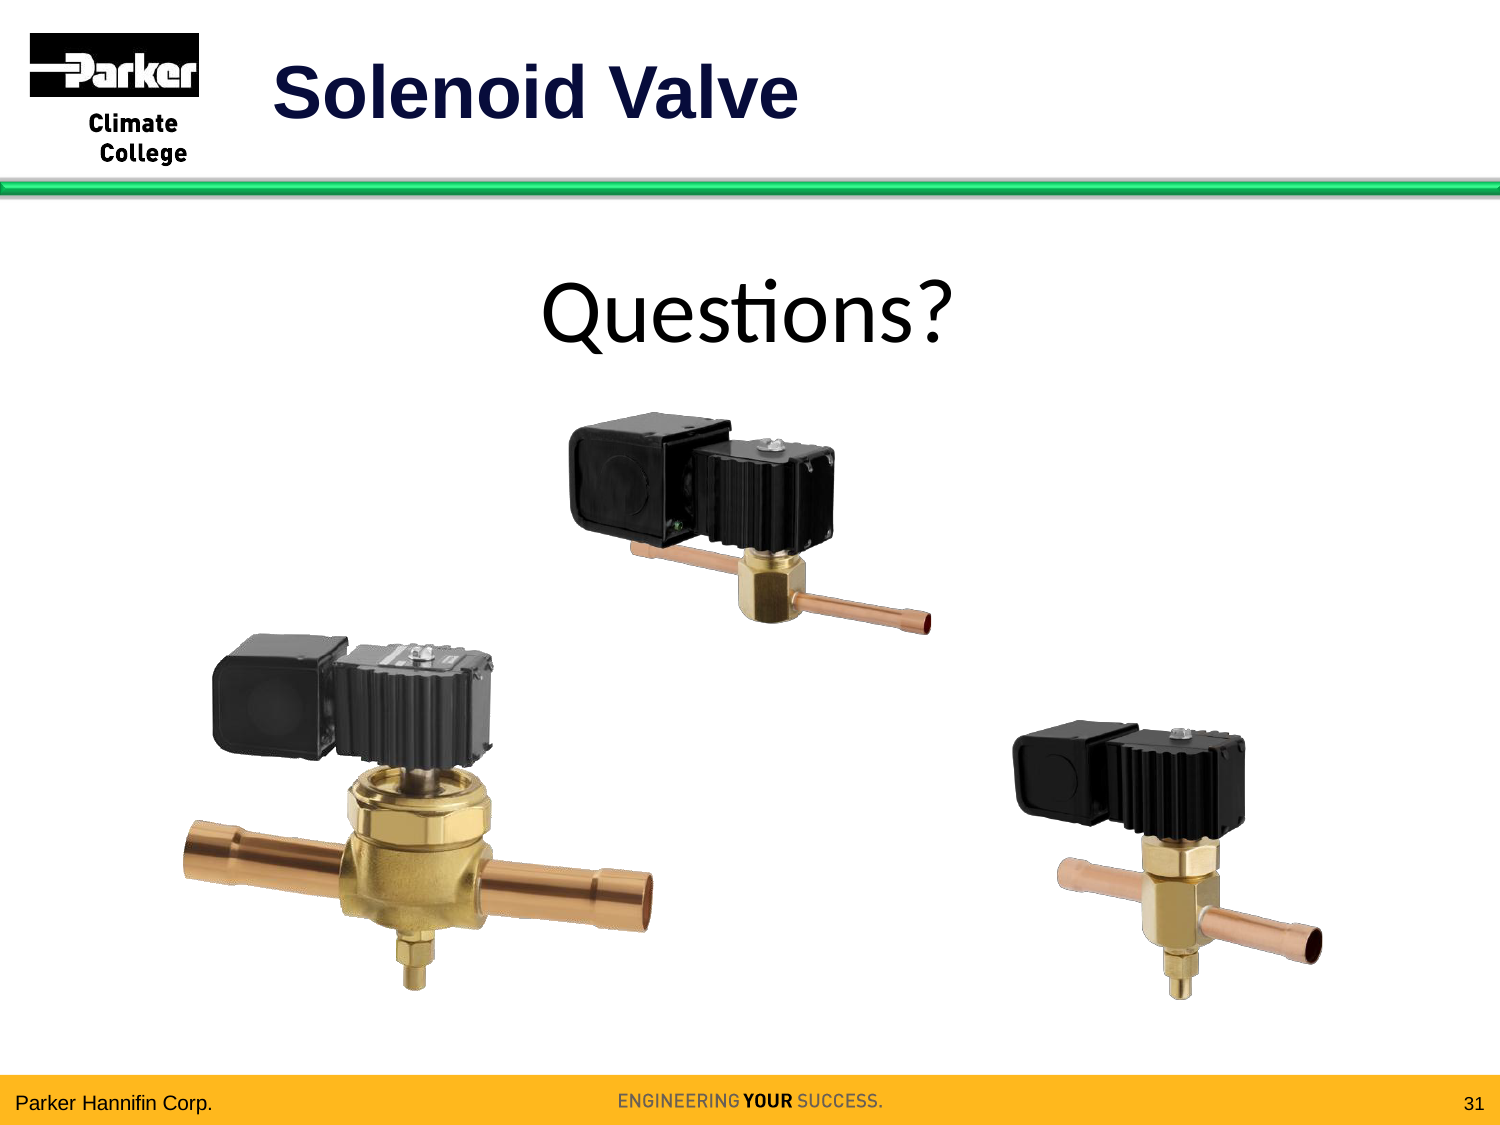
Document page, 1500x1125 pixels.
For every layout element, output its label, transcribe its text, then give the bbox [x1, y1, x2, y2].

text_box [0, 173, 270, 204]
footer Parker Hannifin Corp. [12, 1089, 217, 1125]
text_box [124, 574, 725, 1000]
text_box [88, 135, 200, 168]
text_box [1012, 720, 1323, 1000]
slide_number 31 [1459, 1091, 1490, 1125]
text_box [257, 10, 1413, 171]
text_box [809, 173, 1500, 204]
text_box [29, 33, 199, 97]
text_box [88, 105, 191, 135]
picture [617, 1087, 894, 1112]
text_box Questions? [538, 250, 962, 361]
text_box [568, 412, 932, 635]
title Solenoid Valve [270, 43, 809, 232]
